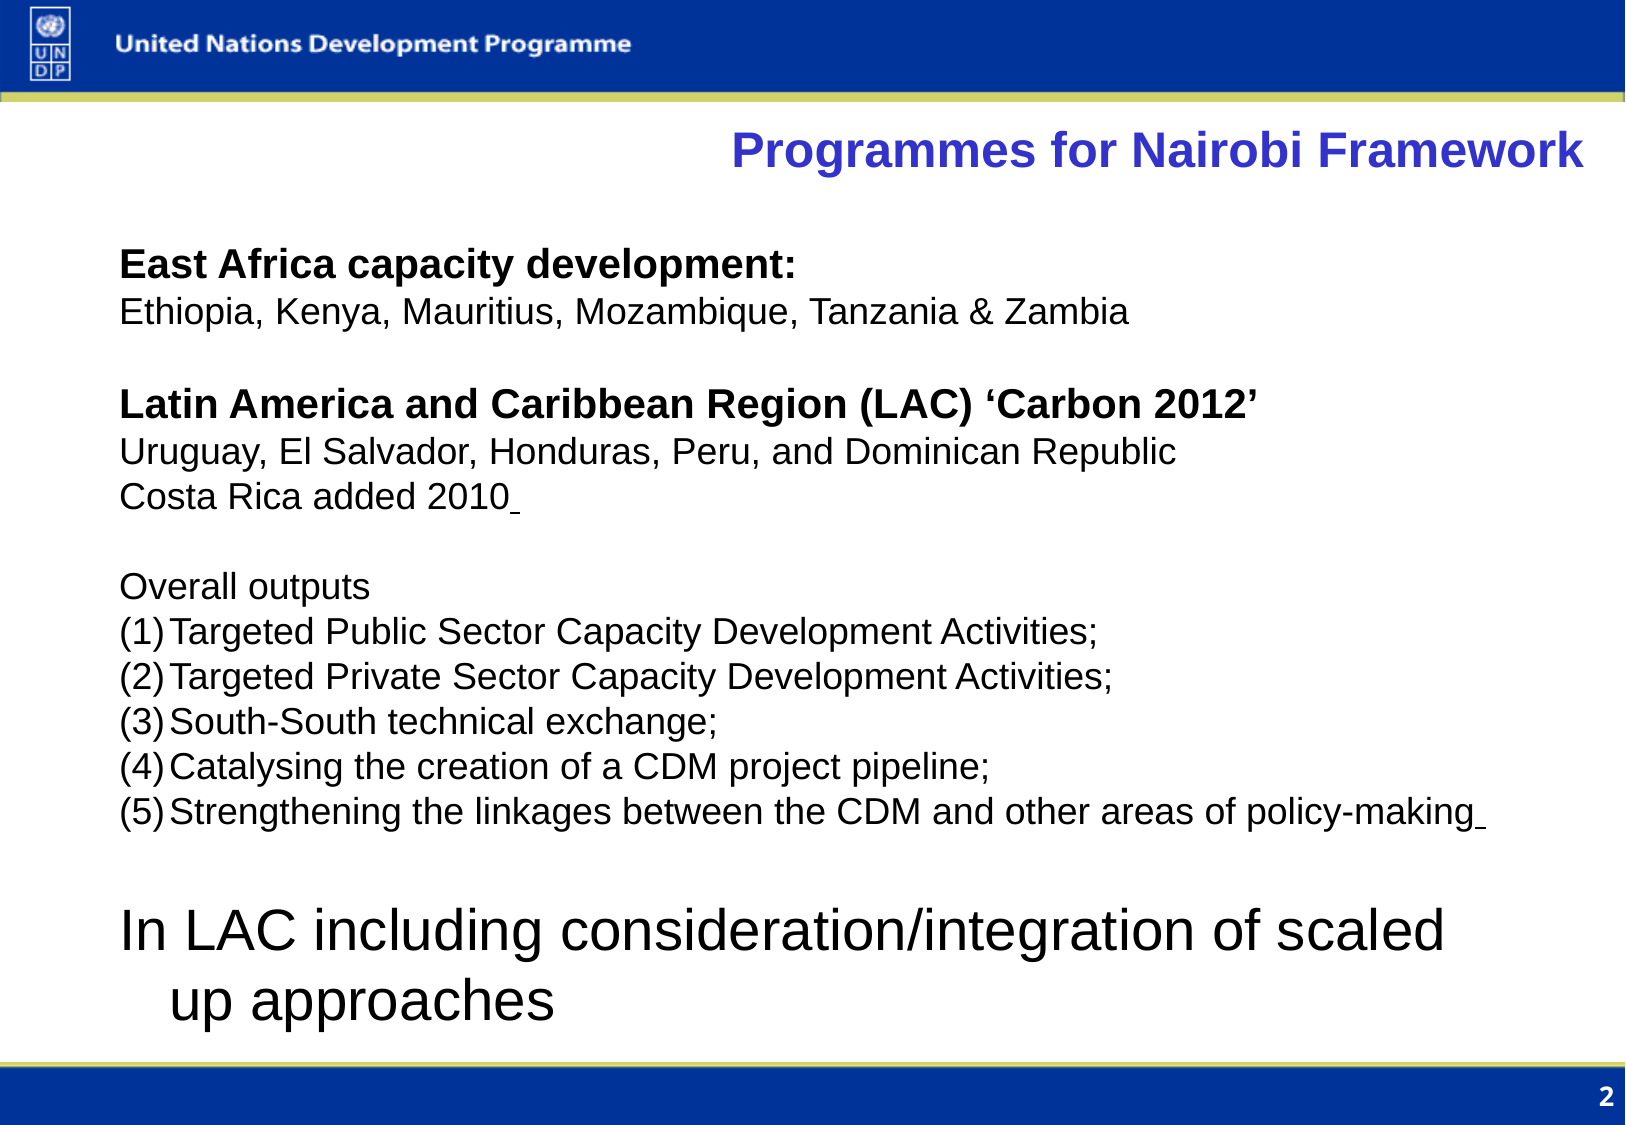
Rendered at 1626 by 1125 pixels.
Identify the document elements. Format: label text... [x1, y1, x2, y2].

text_box East Africa capacity development: Ethiopia, Kenya, Mauritius, Mozambique, Tanzania & Zambia Latin America and Caribbean Region (LAC) ‘Carbon 2012’ Uruguay, El Salvador, Honduras, Peru, and Dominican Republic Costa Rica added 2010 Overall outputs Targeted Public Sector Capacity Development Activities; Targeted Private Sector Capacity Development Activities; South-South technical exchange; Catalysing the creation of a CDM project pipeline; Strengthening the linkages between the CDM and other areas of policy-making In LAC including consideration/integration of scaled up approaches [62, 188, 1569, 1042]
picture [0, 0, 1625, 102]
picture [0, 1062, 1625, 1125]
title Programmes for Nairobi Framework [21, 117, 1585, 178]
